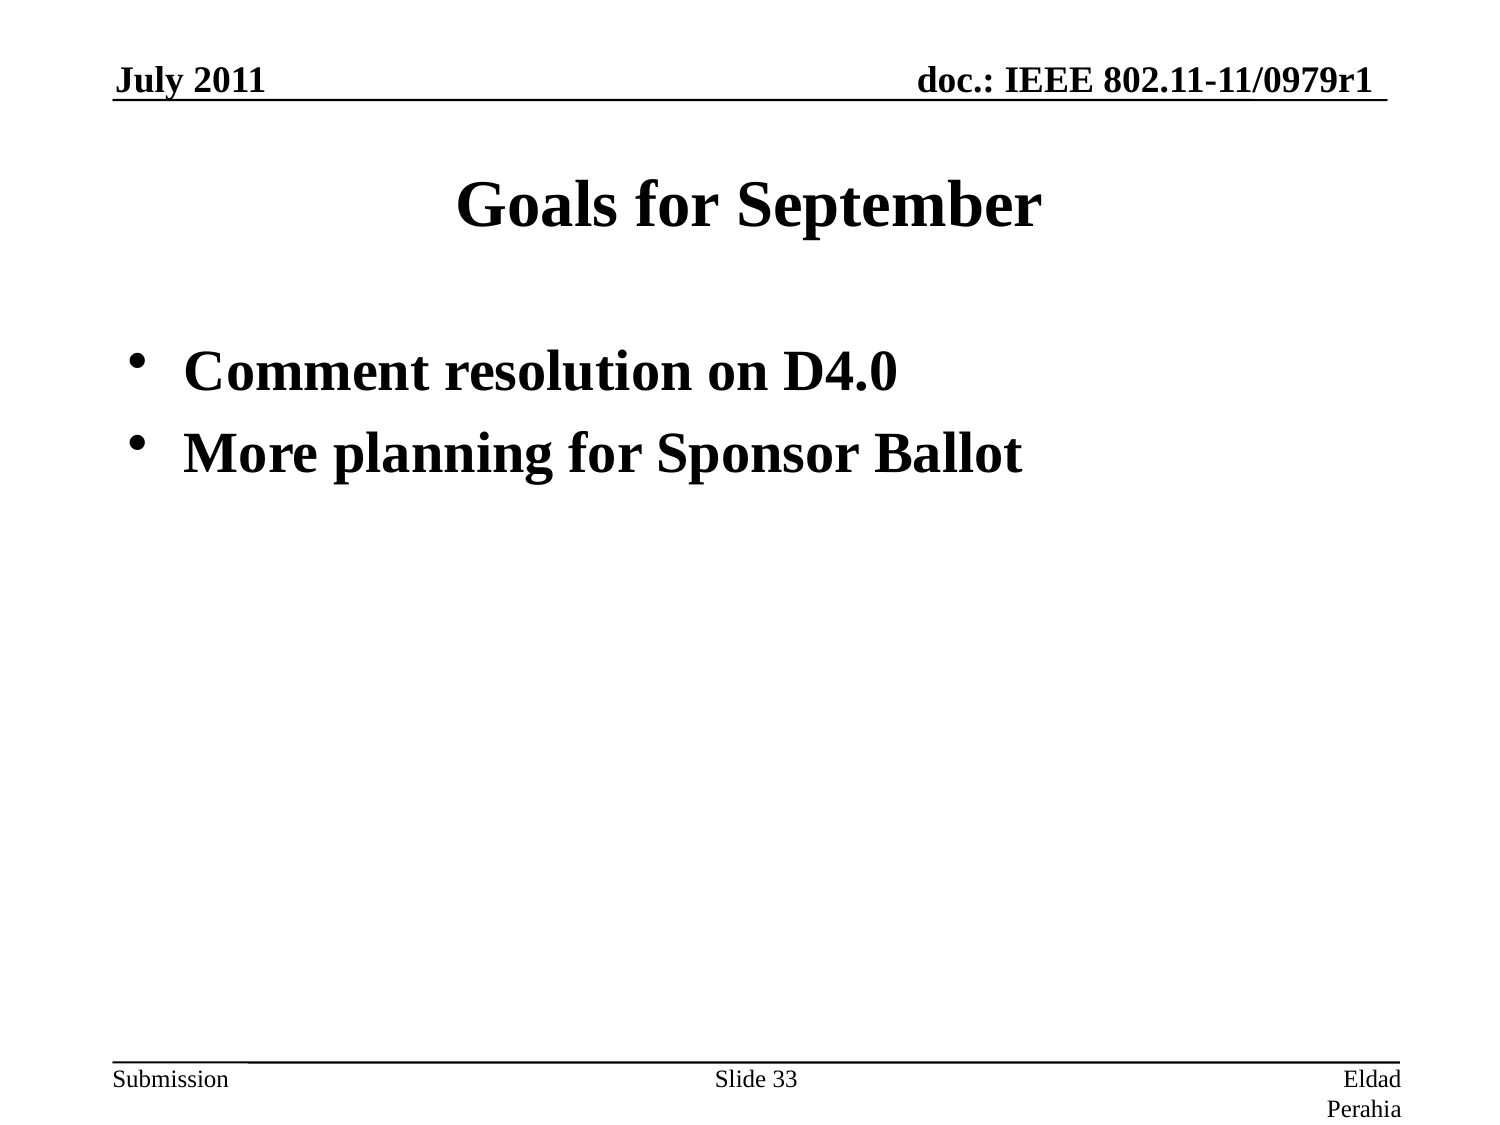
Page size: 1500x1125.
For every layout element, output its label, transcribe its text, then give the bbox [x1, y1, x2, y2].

text_box July 2011 [115, 54, 267, 100]
footer Eldad Perahia, Intel Corporation [1324, 1061, 1402, 1093]
title Goals for September [112, 112, 1388, 288]
list Comment resolution on D4.0 More planning for Sponsor Ballot [112, 324, 1388, 1001]
slide_number Slide 33 [714, 1061, 798, 1093]
